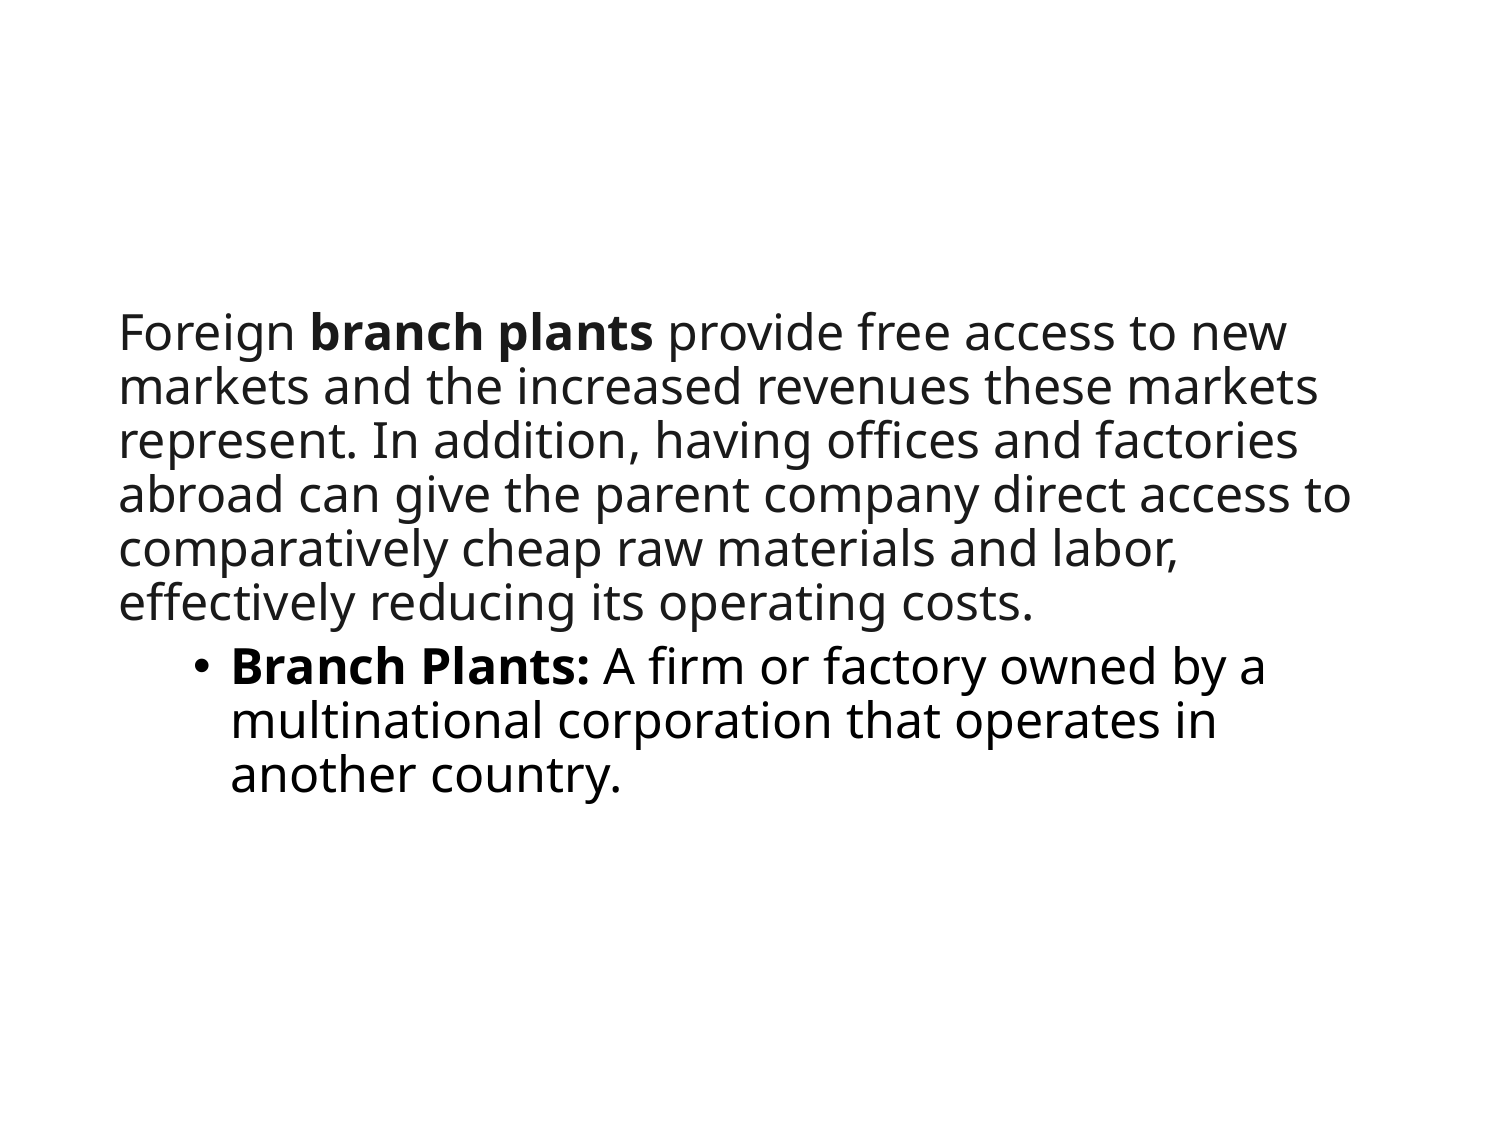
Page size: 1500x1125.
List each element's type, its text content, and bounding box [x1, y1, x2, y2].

list Foreign branch plants provide free access to new markets and the increased revenues these markets represent. In addition, having offices and factories abroad can give the parent company direct access to comparatively cheap raw materials and labor, effectively reducing its operating costs. Branch Plants: A firm or factory owned by a multinational corporation that operates in another country. [103, 299, 1397, 1014]
